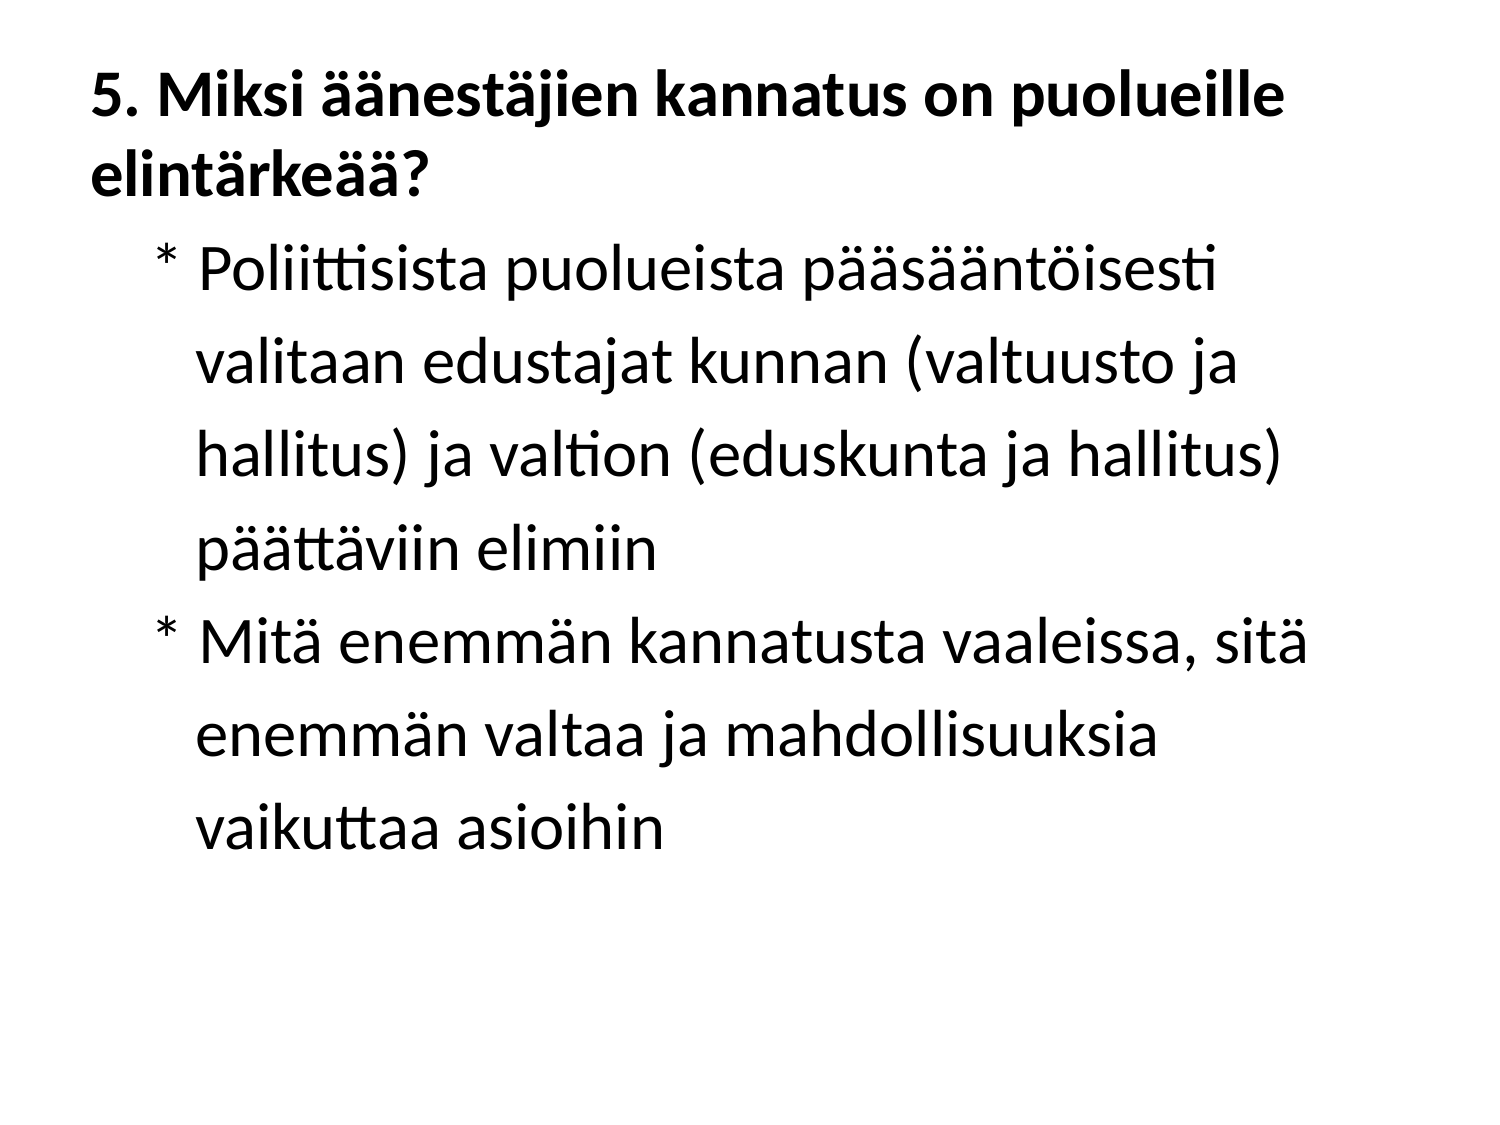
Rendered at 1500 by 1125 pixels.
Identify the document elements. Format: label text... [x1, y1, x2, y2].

list 5. Miksi äänestäjien kannatus on puolueille elintärkeää? * Poliittisista puolueista pääsääntöisesti valitaan edustajat kunnan (valtuusto ja hallitus) ja valtion (eduskunta ja hallitus) päättäviin elimiin * Mitä enemmän kannatusta vaaleissa, sitä enemmän valtaa ja mahdollisuuksia vaikuttaa asioihin [75, 42, 1425, 1005]
